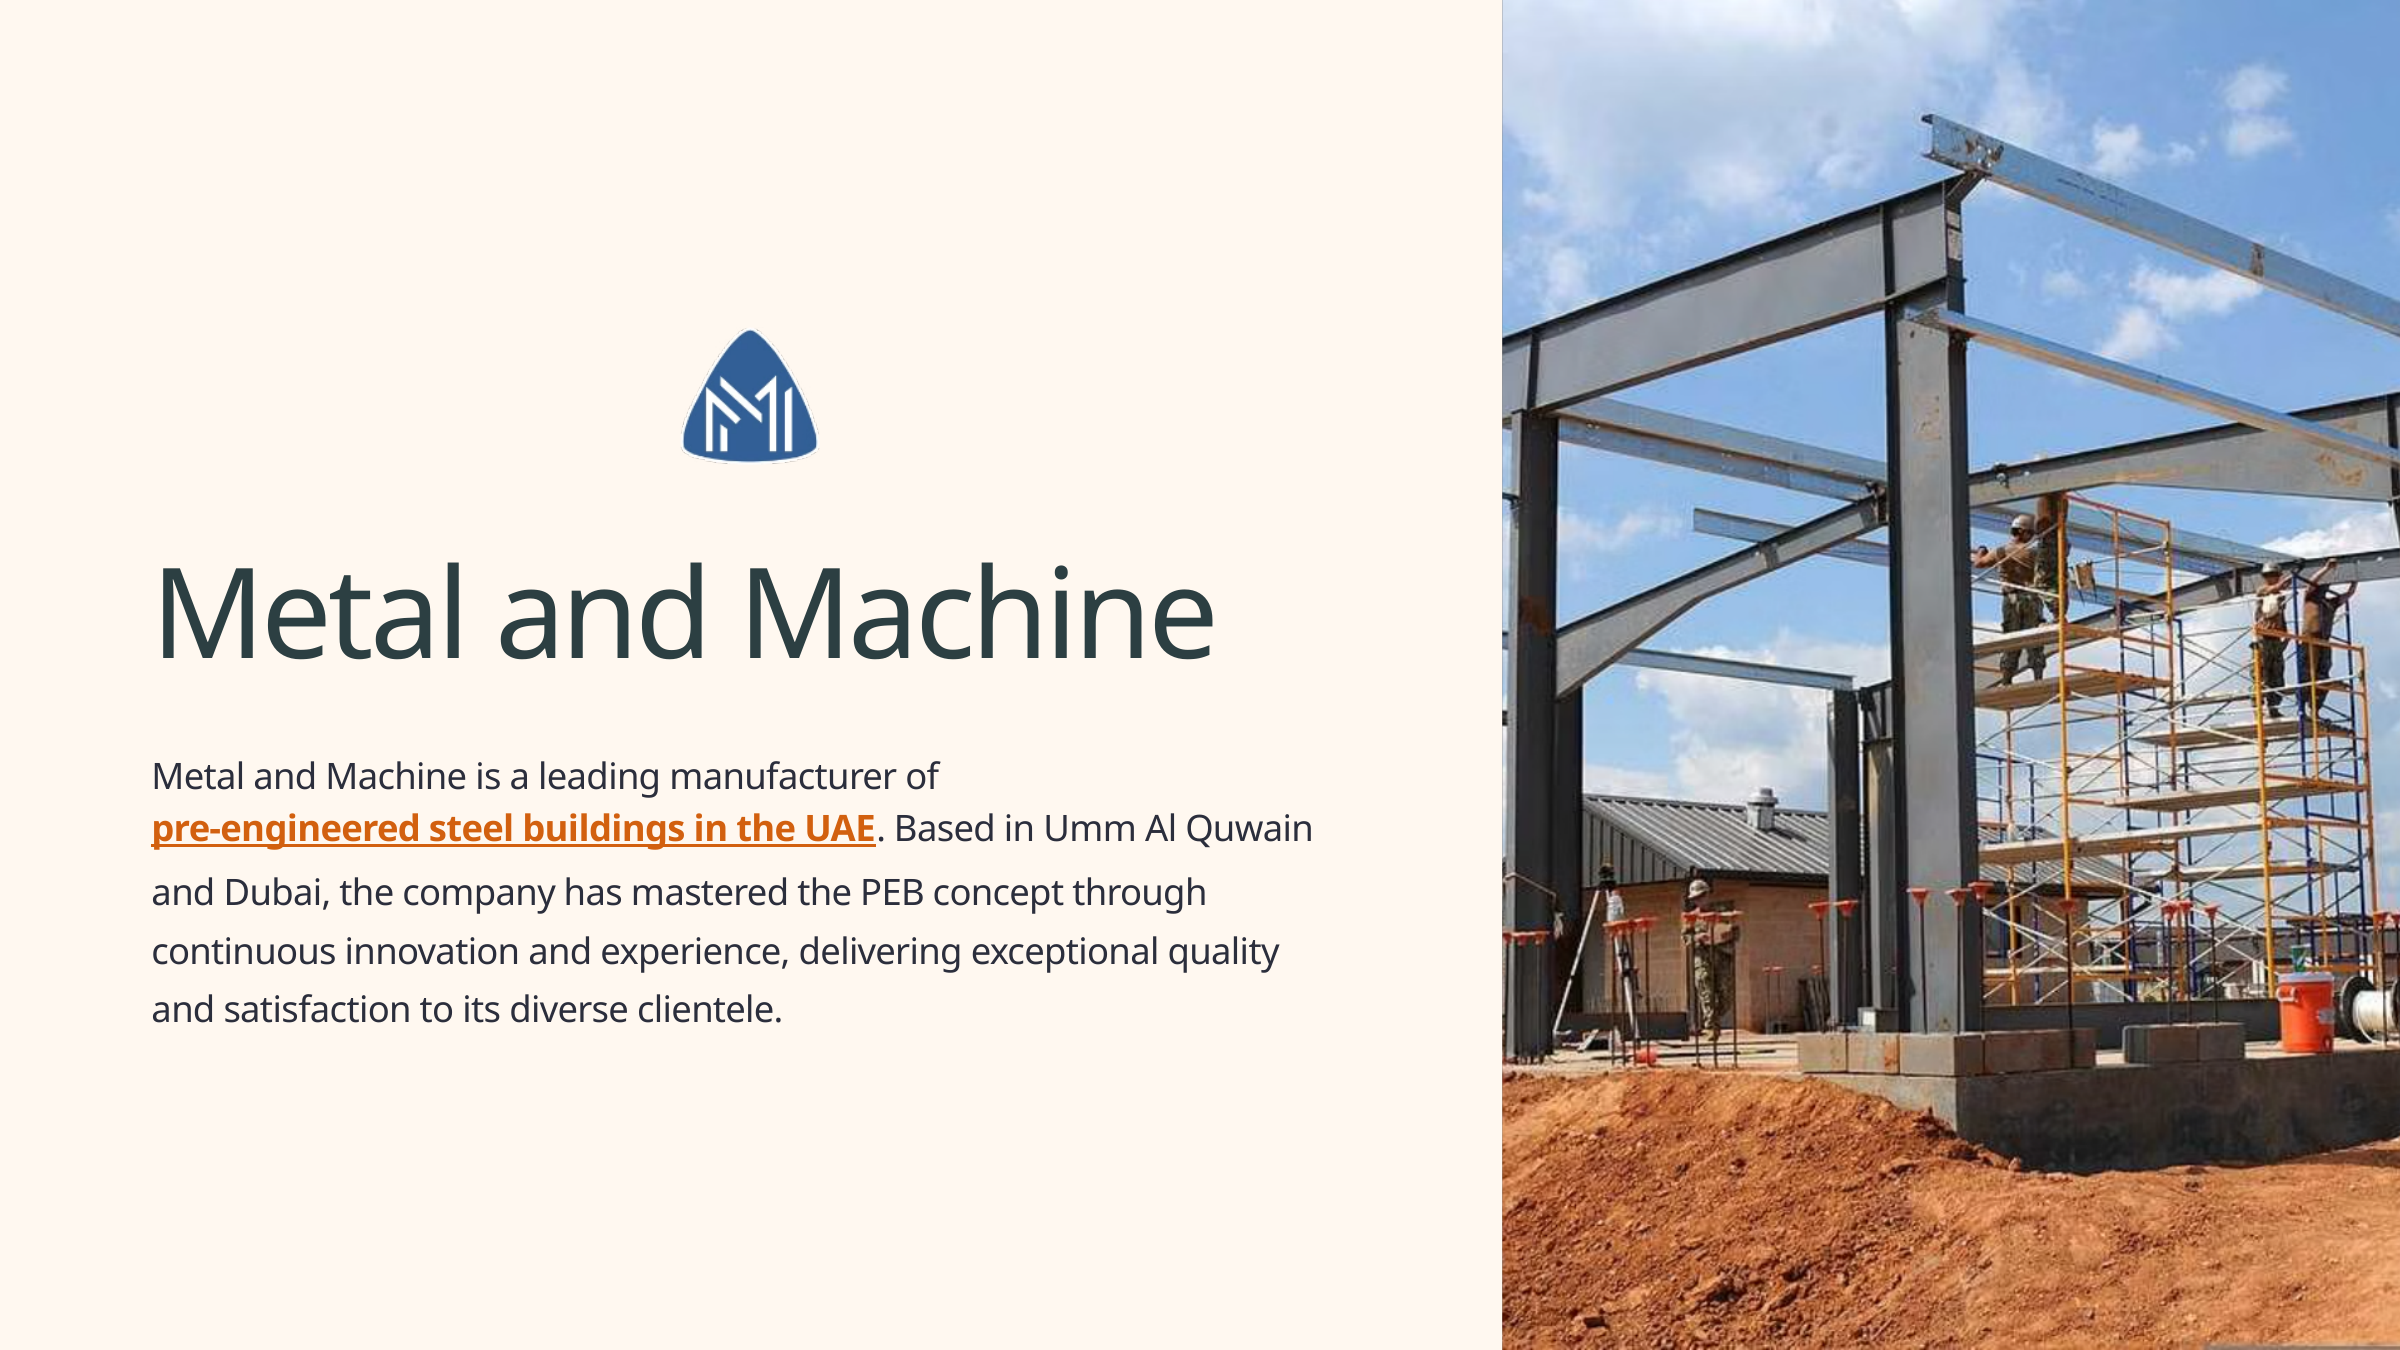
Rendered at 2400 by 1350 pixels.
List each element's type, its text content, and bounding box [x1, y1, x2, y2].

text_box [0, 0, 1501, 1350]
picture [1501, 0, 2400, 1350]
text_box Metal and Machine [136, 519, 1364, 677]
text_box Metal and Machine is a leading manufacturer of pre-engineered steel buildings in the UAE. Based in Umm Al Quwain and Dubai, the company has mastered the PEB concept through continuous innovation and experience, delivering exceptional quality and satisfaction to its diverse clientele. [136, 730, 1364, 1023]
picture [680, 327, 820, 465]
